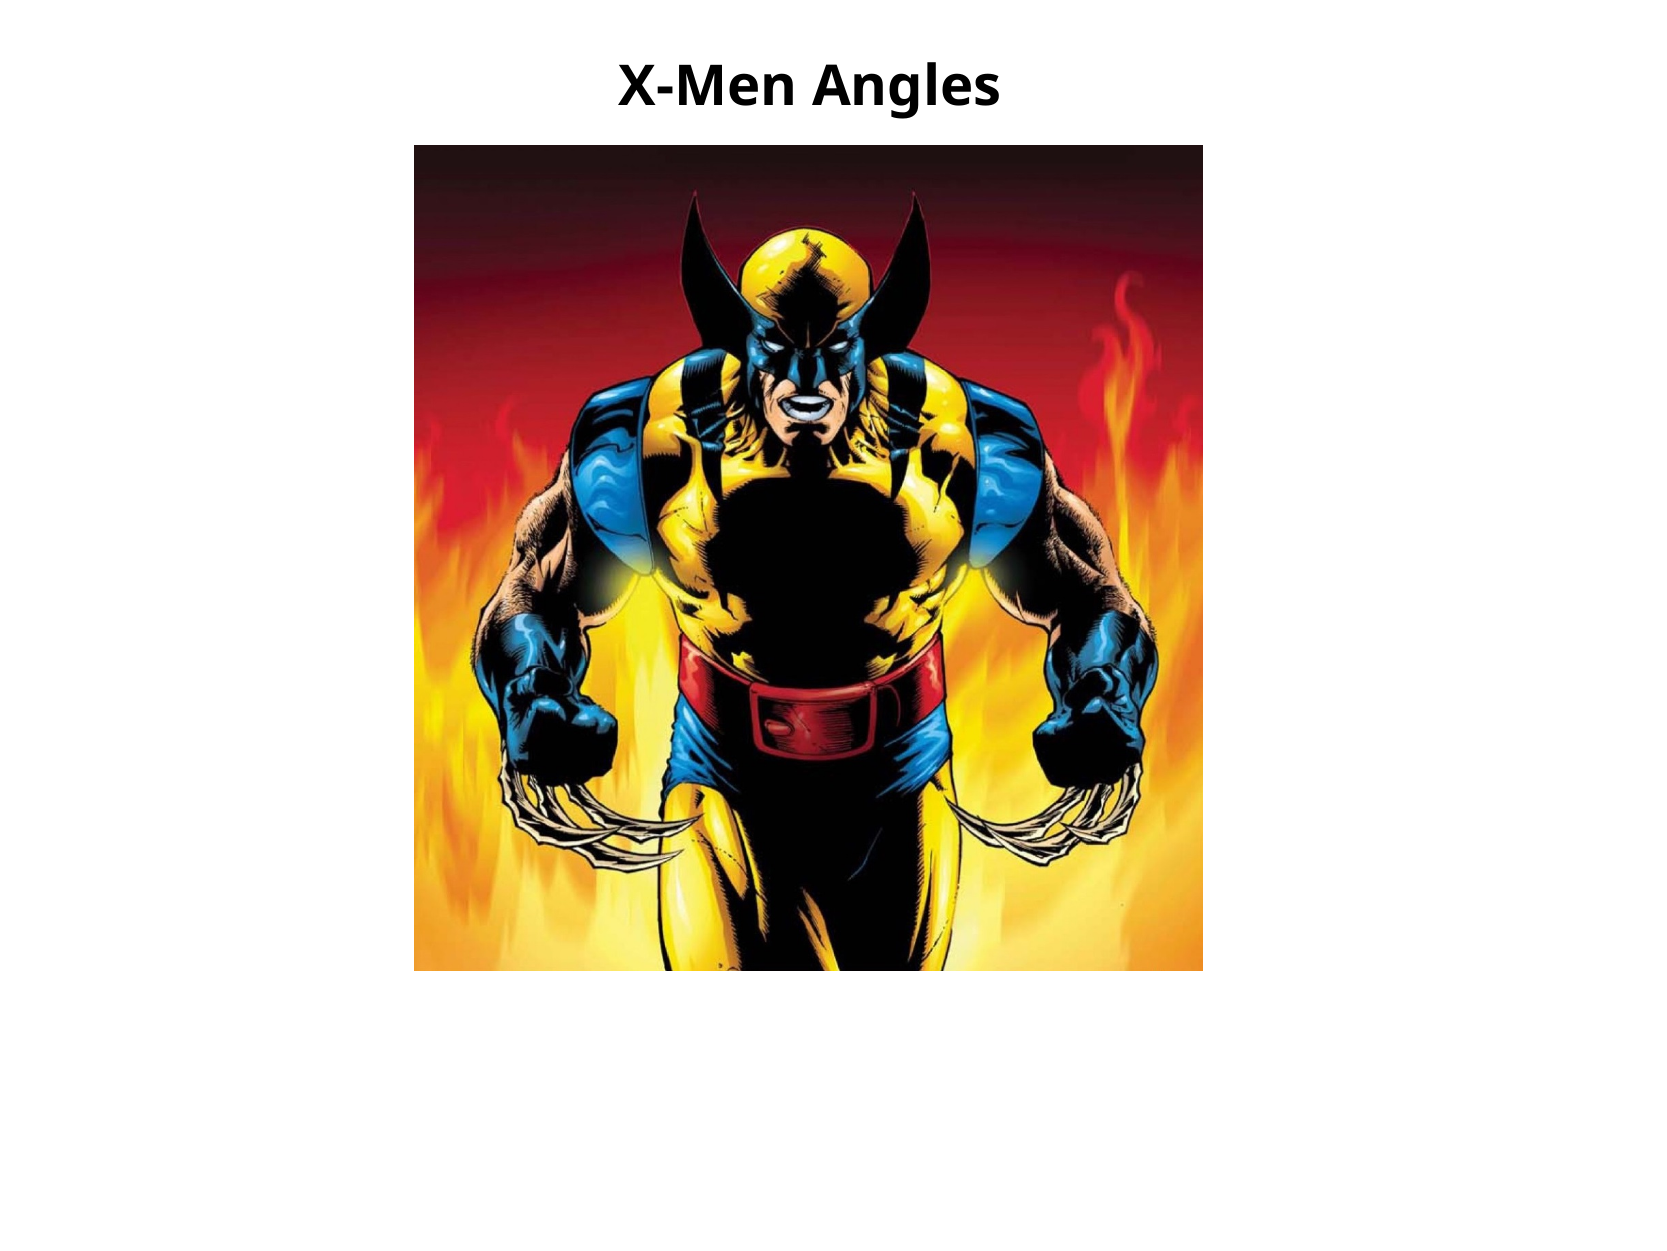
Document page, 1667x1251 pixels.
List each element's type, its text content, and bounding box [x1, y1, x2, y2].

text_box X-Men Angles [383, 41, 1238, 124]
picture [414, 145, 1203, 972]
